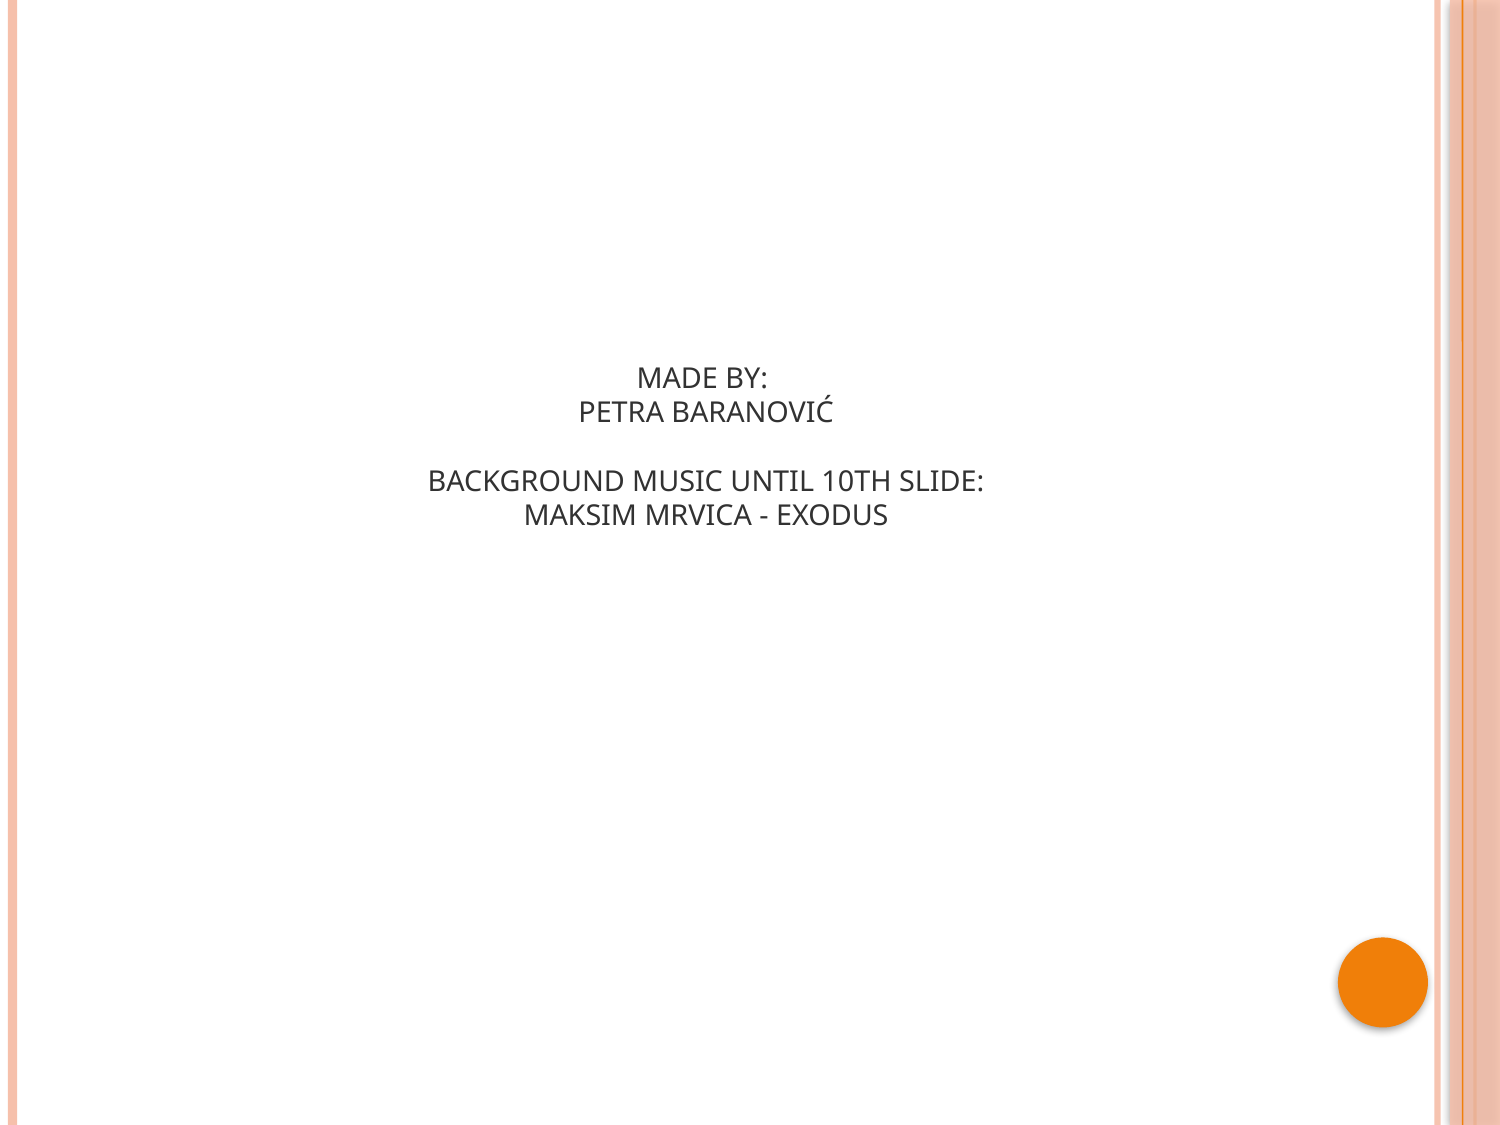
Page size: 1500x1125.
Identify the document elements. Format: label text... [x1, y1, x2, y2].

title Made by: Petra Baranović Background music until 10th slide: Maksim Mrvica - Exodus [93, 351, 1319, 539]
